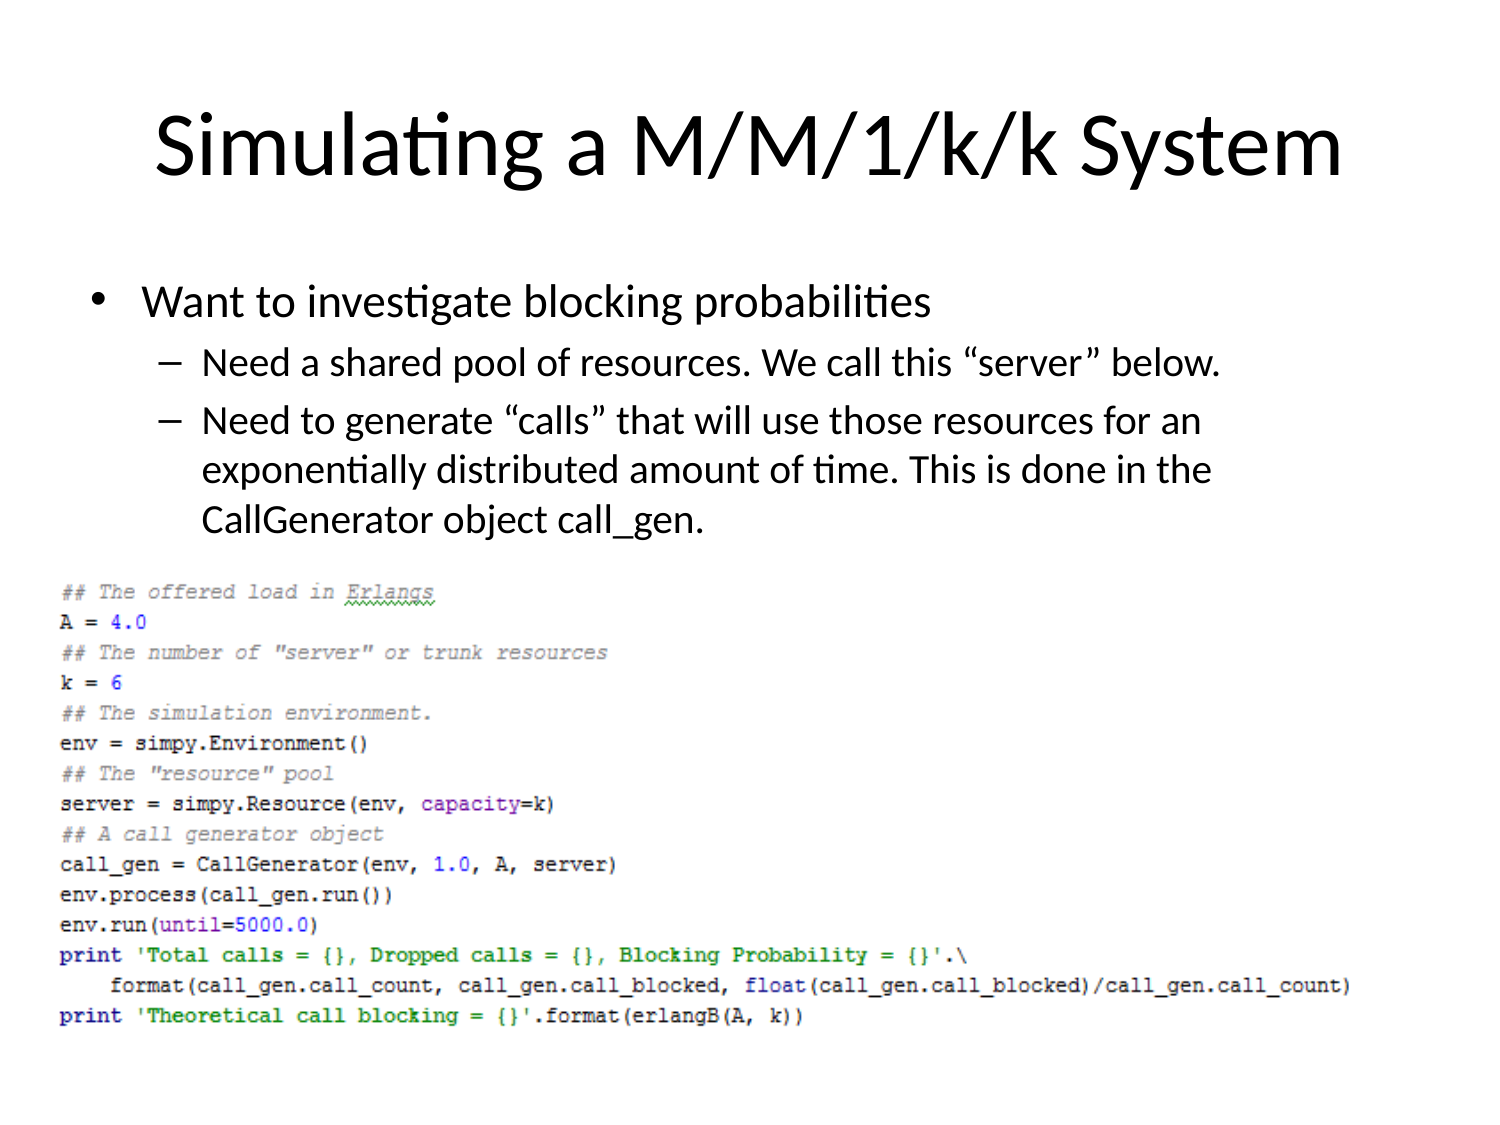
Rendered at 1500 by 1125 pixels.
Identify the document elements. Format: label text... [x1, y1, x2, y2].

title Simulating a M/M/1/k/k System [75, 45, 1425, 233]
picture [55, 574, 1365, 1044]
list Want to investigate blocking probabilities Need a shared pool of resources. We call this “server” below. Need to generate “calls” that will use those resources for an exponentially distributed amount of time. This is done in the CallGenerator object call_gen. [75, 262, 1425, 550]
